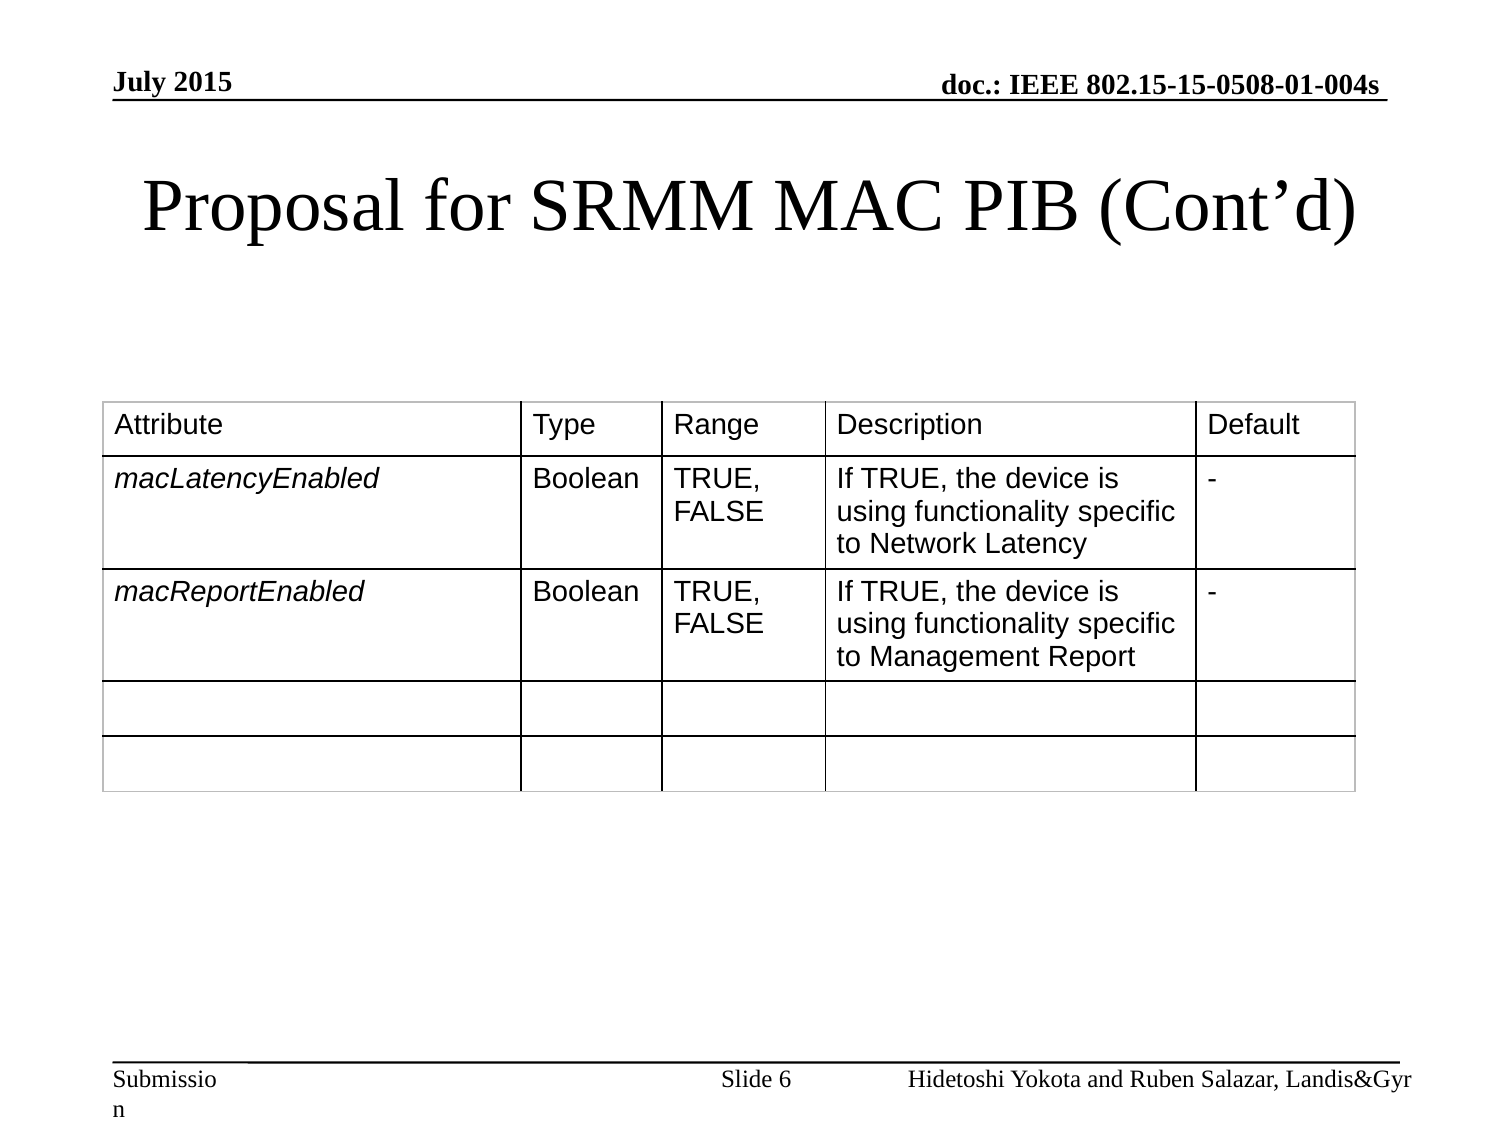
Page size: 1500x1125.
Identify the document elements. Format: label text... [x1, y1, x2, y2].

table_cell [522, 737, 661, 791]
table_cell Boolean [522, 457, 661, 568]
slide_number Slide 6 [712, 1062, 800, 1093]
table_cell TRUE, FALSE [663, 570, 825, 680]
table_cell - [1197, 570, 1354, 680]
table_cell [522, 682, 661, 735]
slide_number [112, 62, 375, 98]
table_cell [1197, 682, 1354, 735]
table_cell [104, 682, 520, 735]
table_cell [826, 737, 1195, 791]
table_cell Boolean [522, 570, 661, 680]
table_cell [663, 737, 825, 791]
table_cell [1197, 737, 1354, 791]
table_cell - [1197, 457, 1354, 568]
table_cell TRUE, FALSE [663, 457, 825, 568]
table_cell macReportEnabled [104, 570, 520, 680]
table_cell [104, 737, 520, 791]
table_header Attribute [104, 403, 520, 455]
table_header Default [1197, 403, 1354, 455]
table_header Description [826, 403, 1195, 455]
table_header Type [522, 403, 661, 455]
table_header Range [663, 403, 825, 455]
title Proposal for SRMM MAC PIB (Cont’d) [112, 112, 1388, 288]
table_cell If TRUE, the device is using functionality specific to Network Latency [826, 457, 1195, 568]
table_cell [663, 682, 825, 735]
table_cell macLatencyEnabled [104, 457, 520, 568]
table_cell [826, 682, 1195, 735]
table_cell If TRUE, the device is using functionality specific to Management Report [826, 570, 1195, 680]
footer Hidetoshi Yokota and Ruben Salazar, Landis&Gyr [900, 1062, 1413, 1093]
